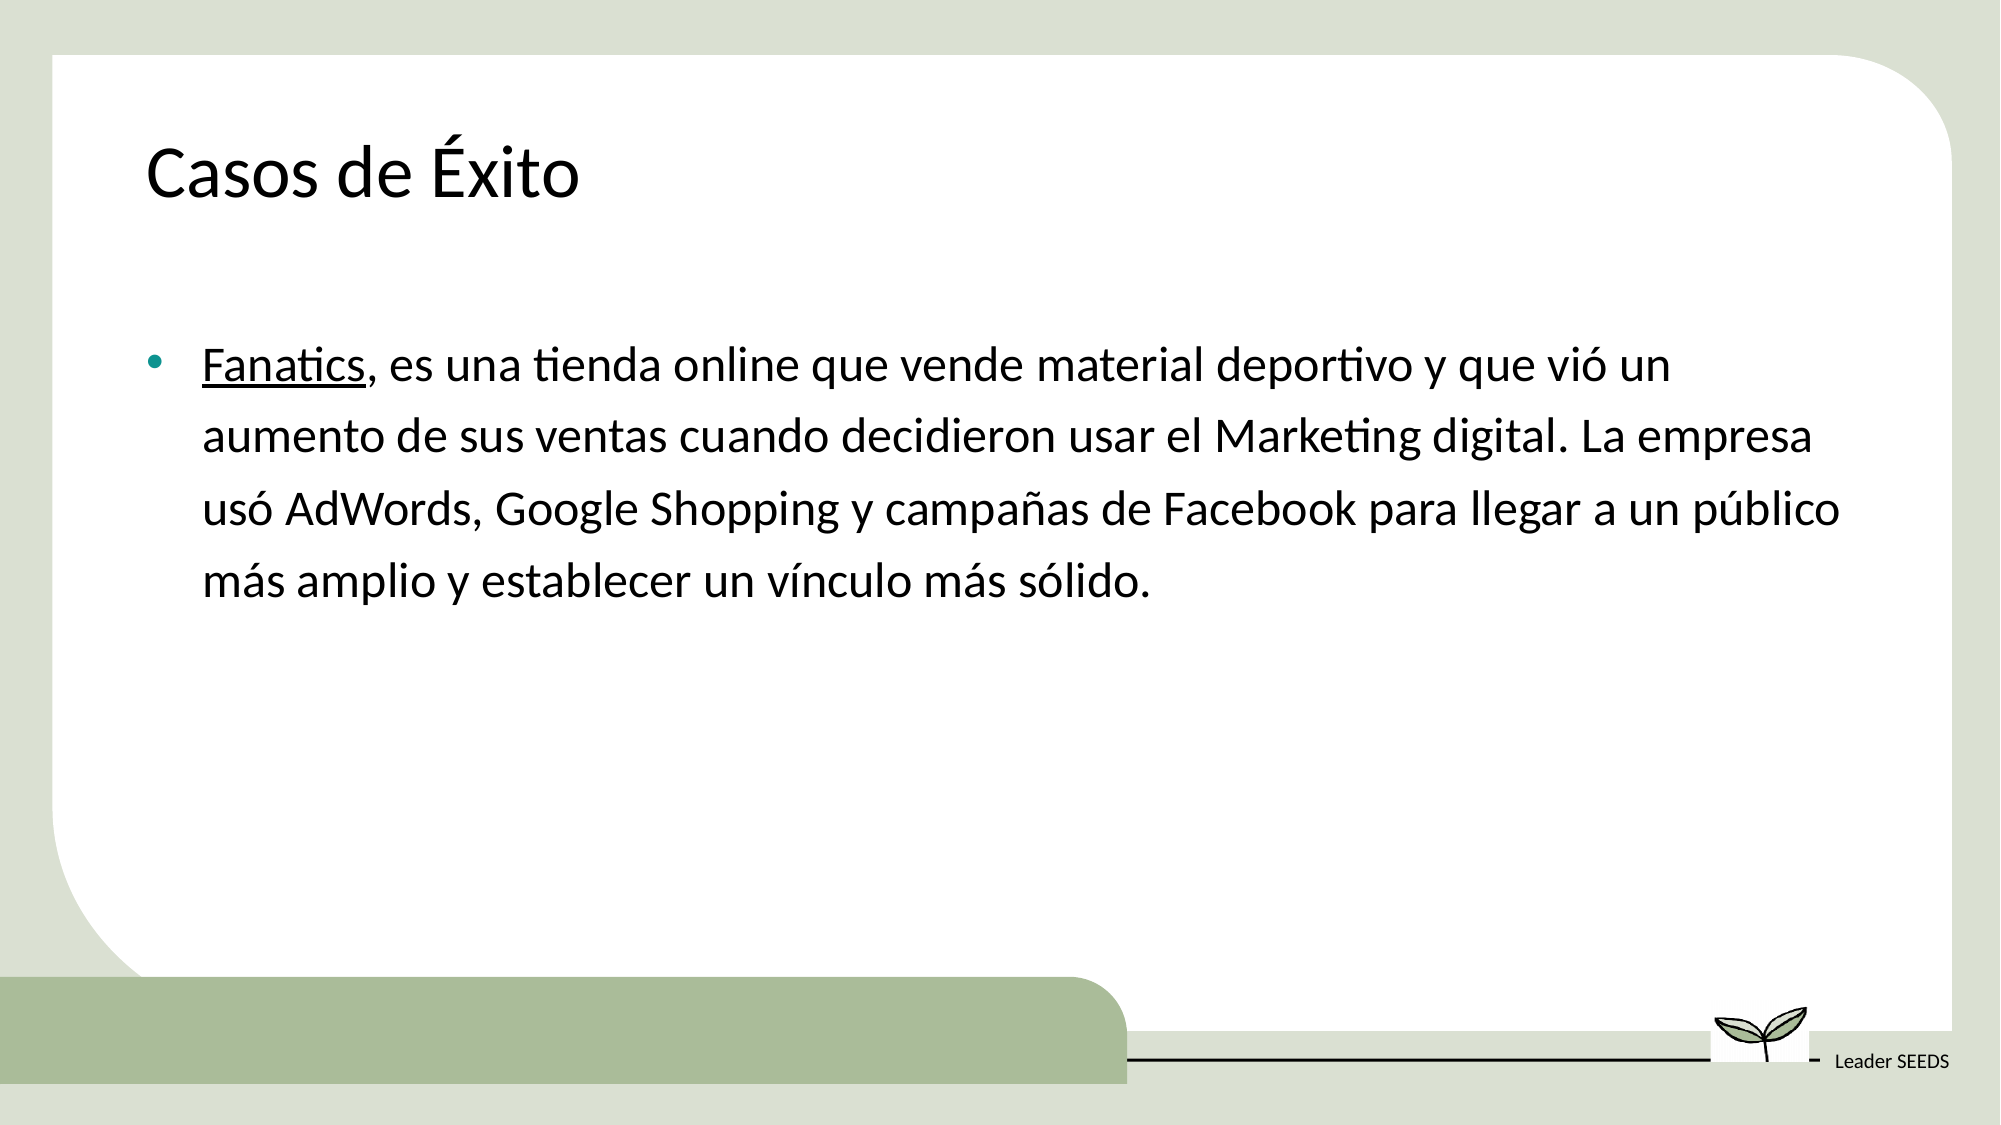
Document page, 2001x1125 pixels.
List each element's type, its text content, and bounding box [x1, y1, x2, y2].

list Casos de Éxito [130, 124, 1869, 257]
picture [1710, 1000, 1810, 1062]
list Fanatics, es una tienda online que vende material deportivo y que vió un aumento de sus ventas cuando decidieron usar el Marketing digital. La empresa usó AdWords, Google Shopping y campañas de Facebook para llegar a un público más amplio y establecer un vínculo más sólido. [130, 311, 1869, 647]
